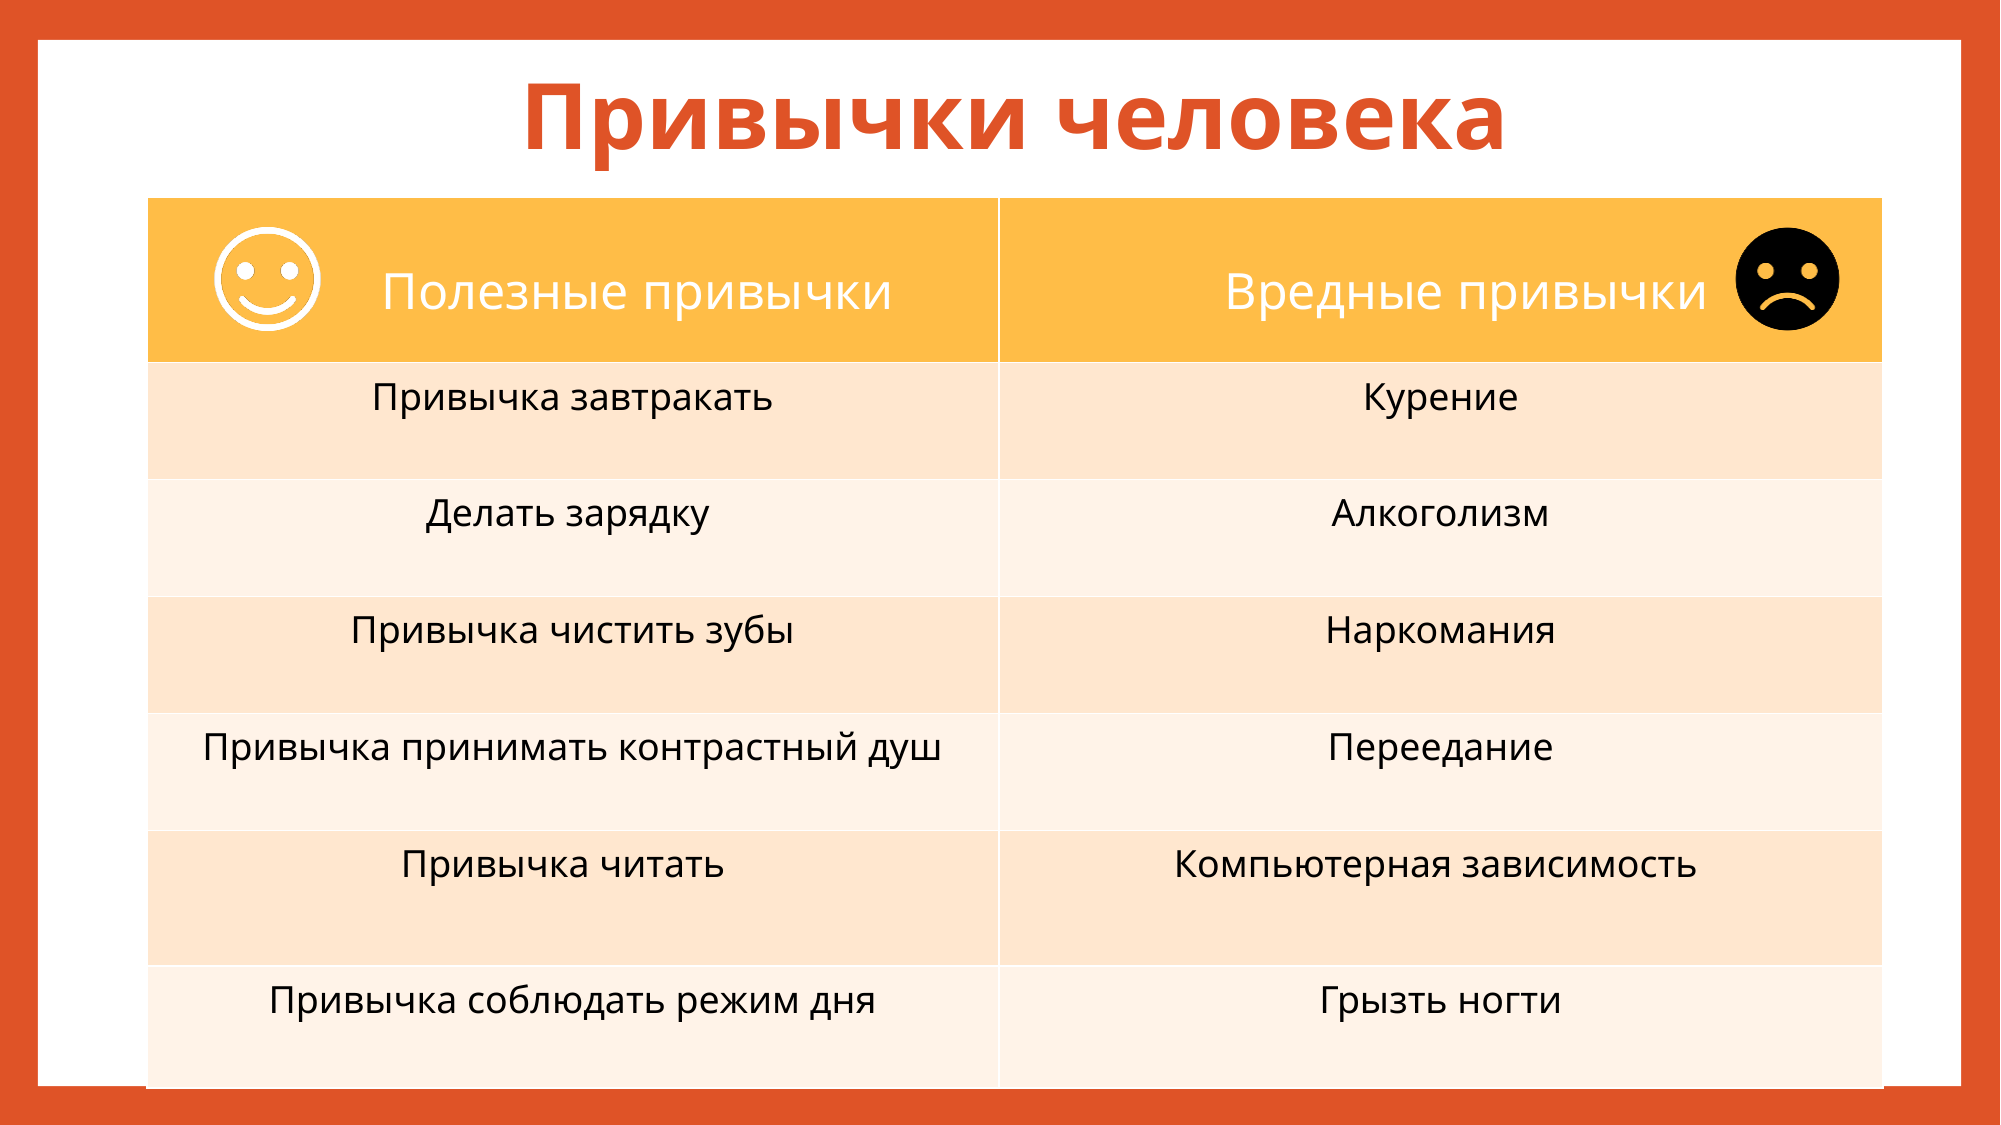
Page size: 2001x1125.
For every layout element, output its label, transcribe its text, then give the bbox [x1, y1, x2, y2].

table_cell Привычка читать [148, 831, 998, 965]
table_cell Делать зарядку [148, 480, 998, 596]
table_cell Алкоголизм [1000, 480, 1882, 596]
table_header Полезные привычки [148, 198, 998, 362]
table_cell Привычка соблюдать режим дня [148, 967, 998, 1087]
table_cell Привычка принимать контрастный душ [148, 714, 998, 830]
table_cell Переедание [1000, 714, 1882, 830]
table_cell Наркомания [1000, 597, 1882, 713]
picture [201, 213, 334, 345]
table_header Вредные привычки [1000, 198, 1882, 362]
table_cell Грызть ногти [1000, 967, 1882, 1087]
picture [1722, 213, 1854, 345]
title Привычки человека [205, 42, 1825, 196]
table_cell Курение [1000, 363, 1882, 479]
table_cell Компьютерная зависимость [1000, 831, 1882, 965]
table_cell Привычка завтракать [148, 363, 998, 479]
table_cell Привычка чистить зубы [148, 597, 998, 713]
